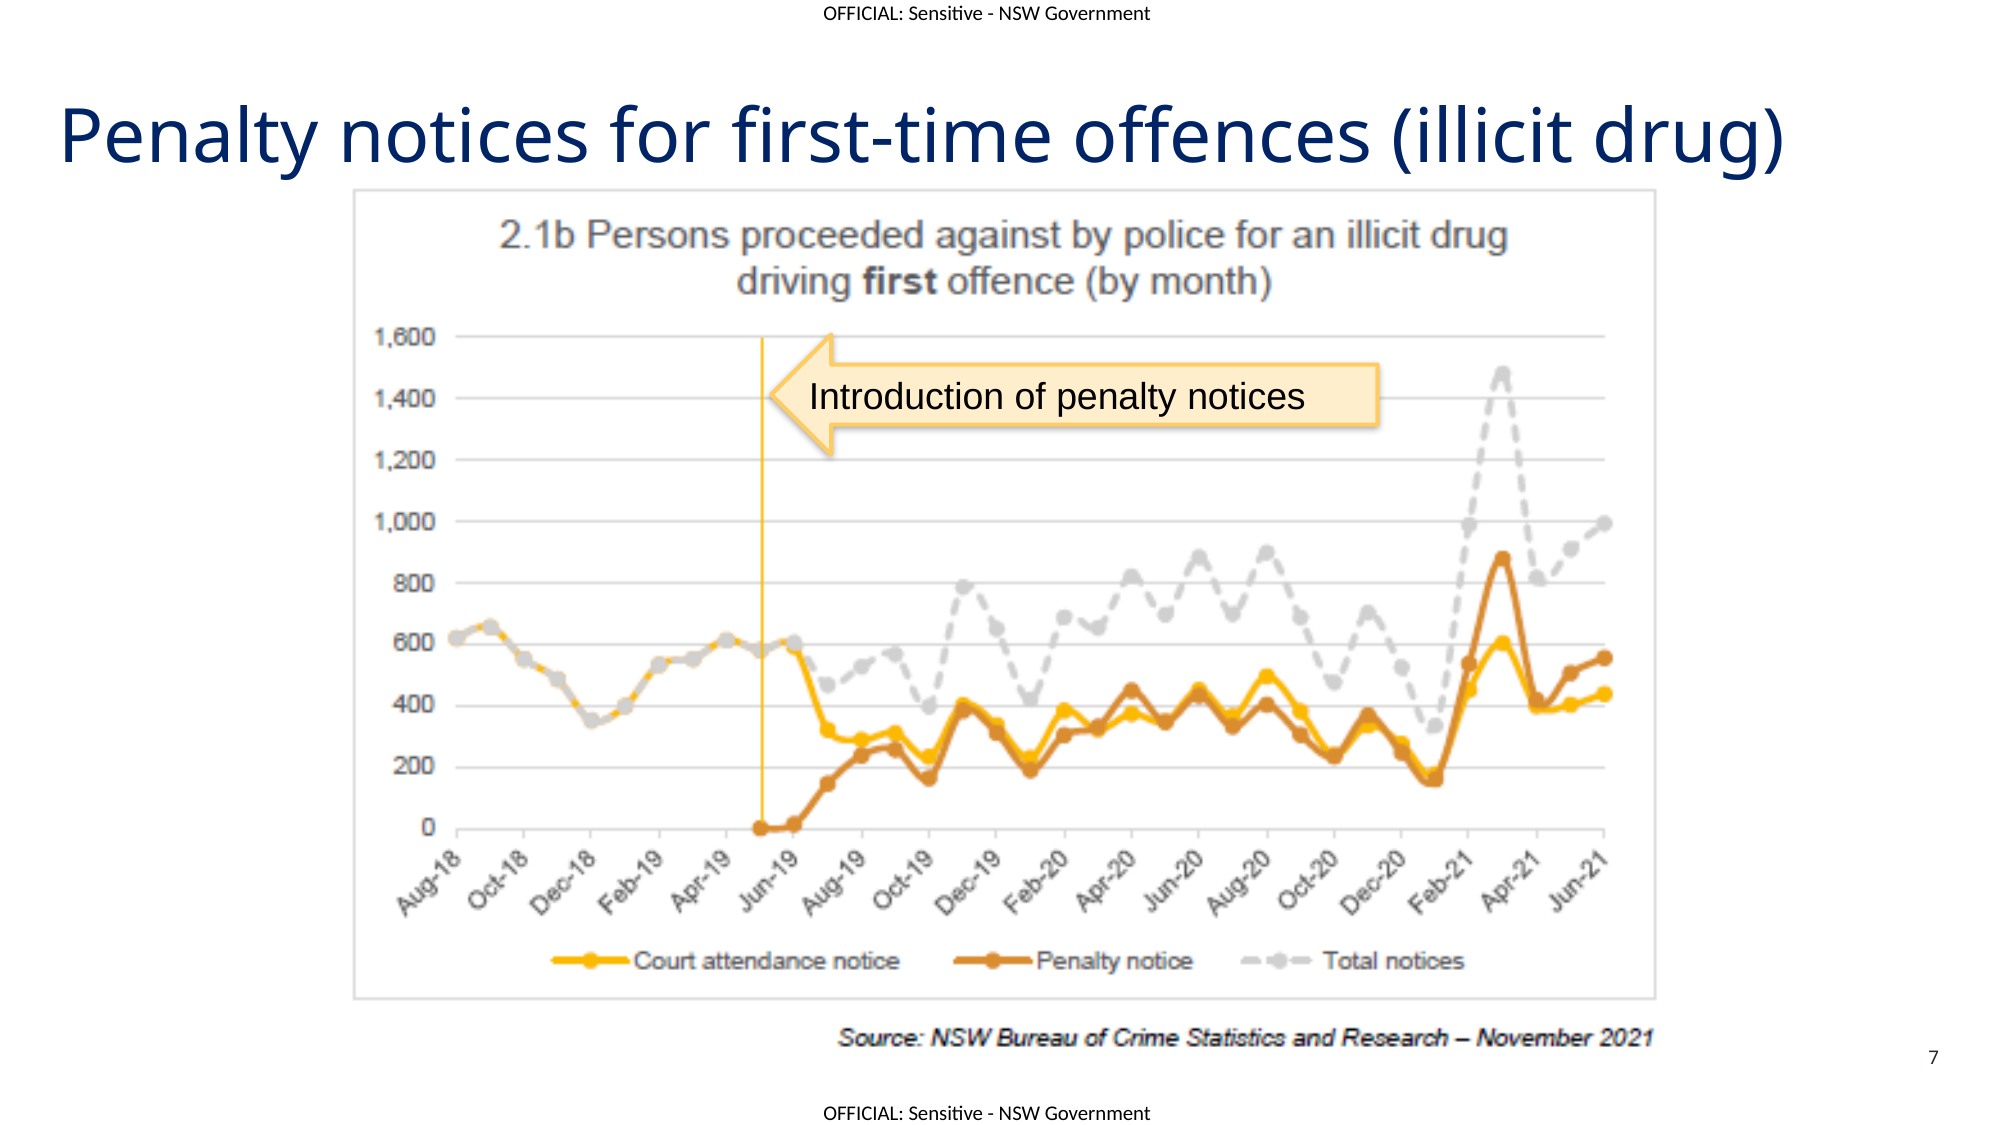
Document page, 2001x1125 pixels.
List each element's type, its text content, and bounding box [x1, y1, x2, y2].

title Penalty notices for first-time offences (illicit drug) [58, 87, 1940, 179]
picture [346, 182, 1670, 1065]
slide_number 7 [1917, 1047, 1940, 1070]
